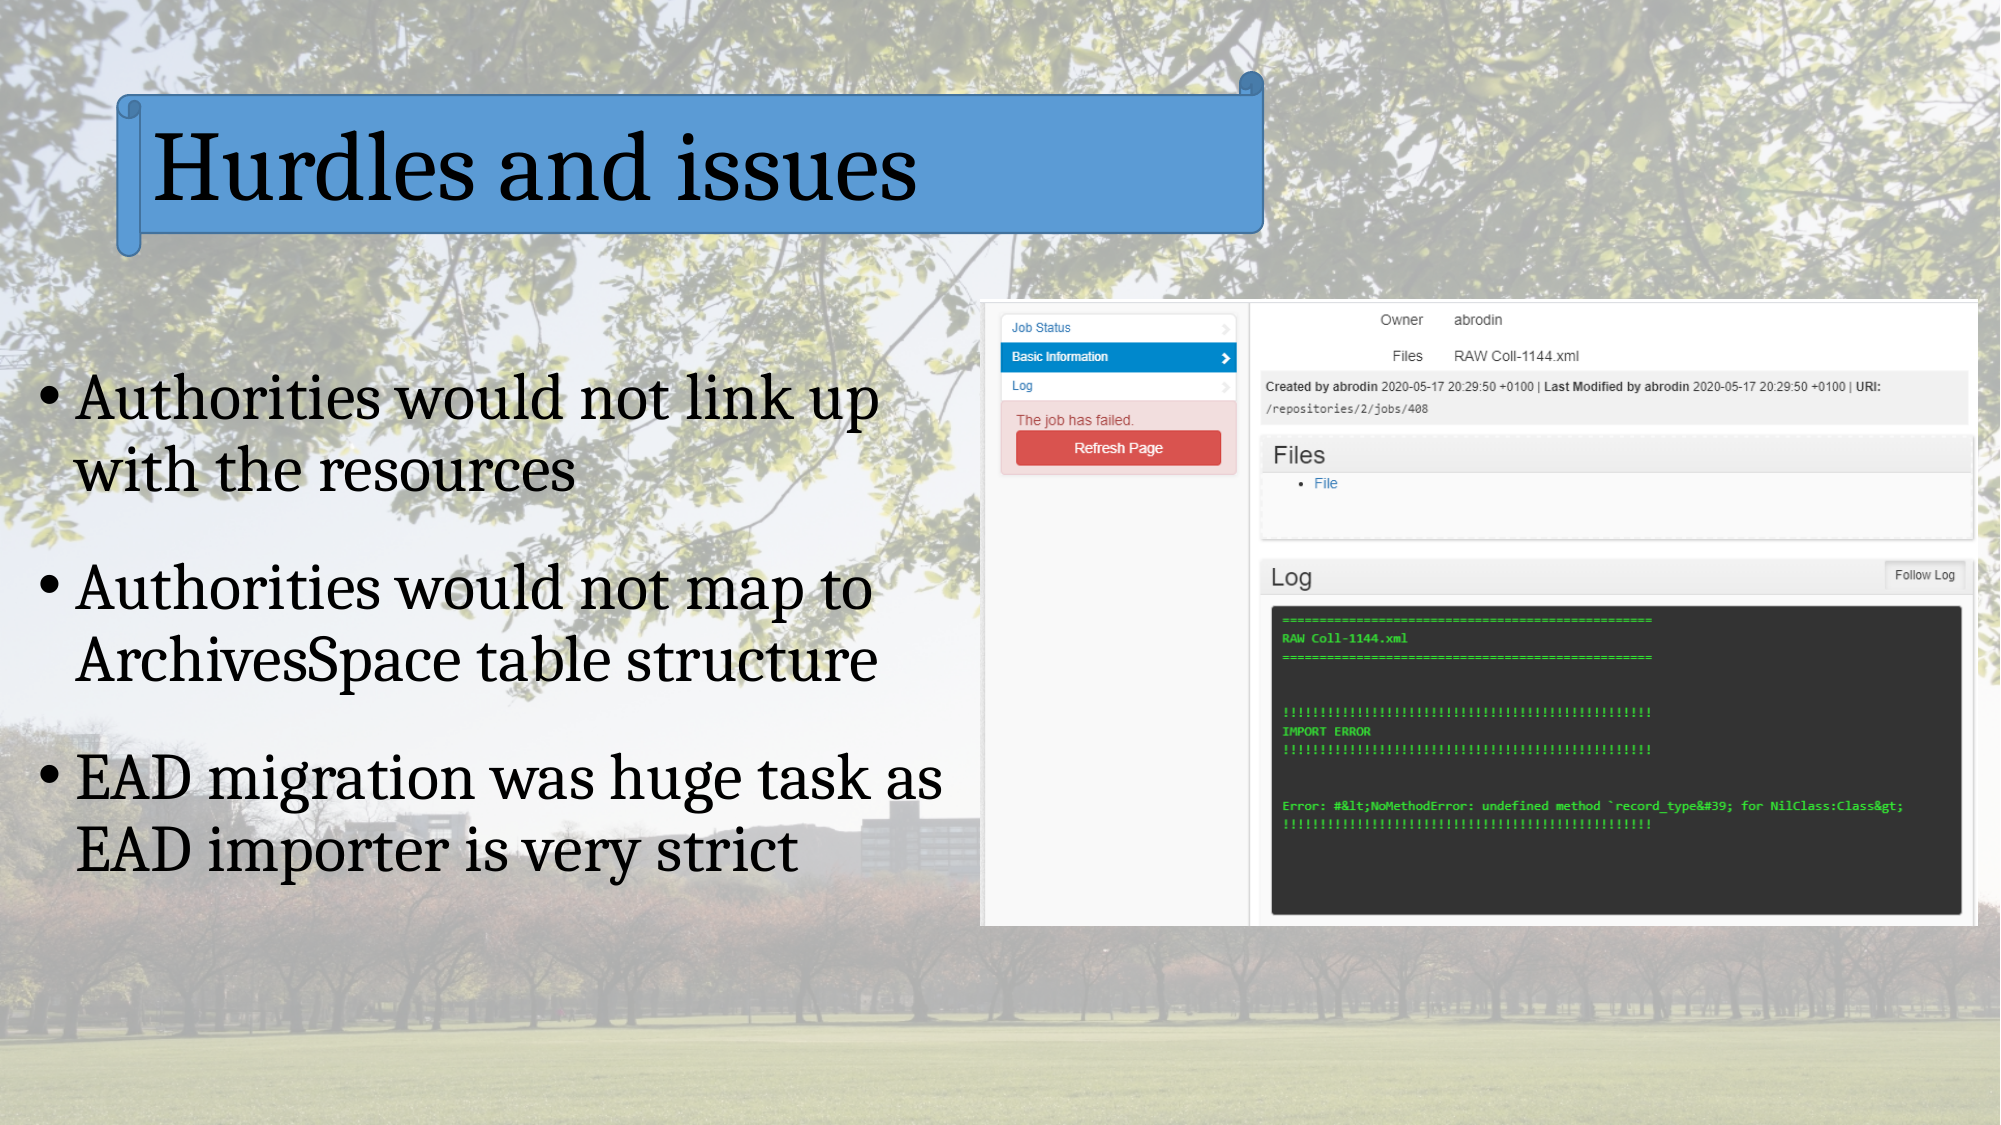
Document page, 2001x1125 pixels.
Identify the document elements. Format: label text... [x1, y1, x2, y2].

list Authorities would not link up with the resources Authorities would not map to ArchivesSpace table structure EAD migration was huge task as EAD importer is very strict [22, 354, 980, 926]
text_box [116, 94, 137, 257]
picture [980, 299, 1978, 927]
title Hurdles and issues [137, 59, 1863, 278]
